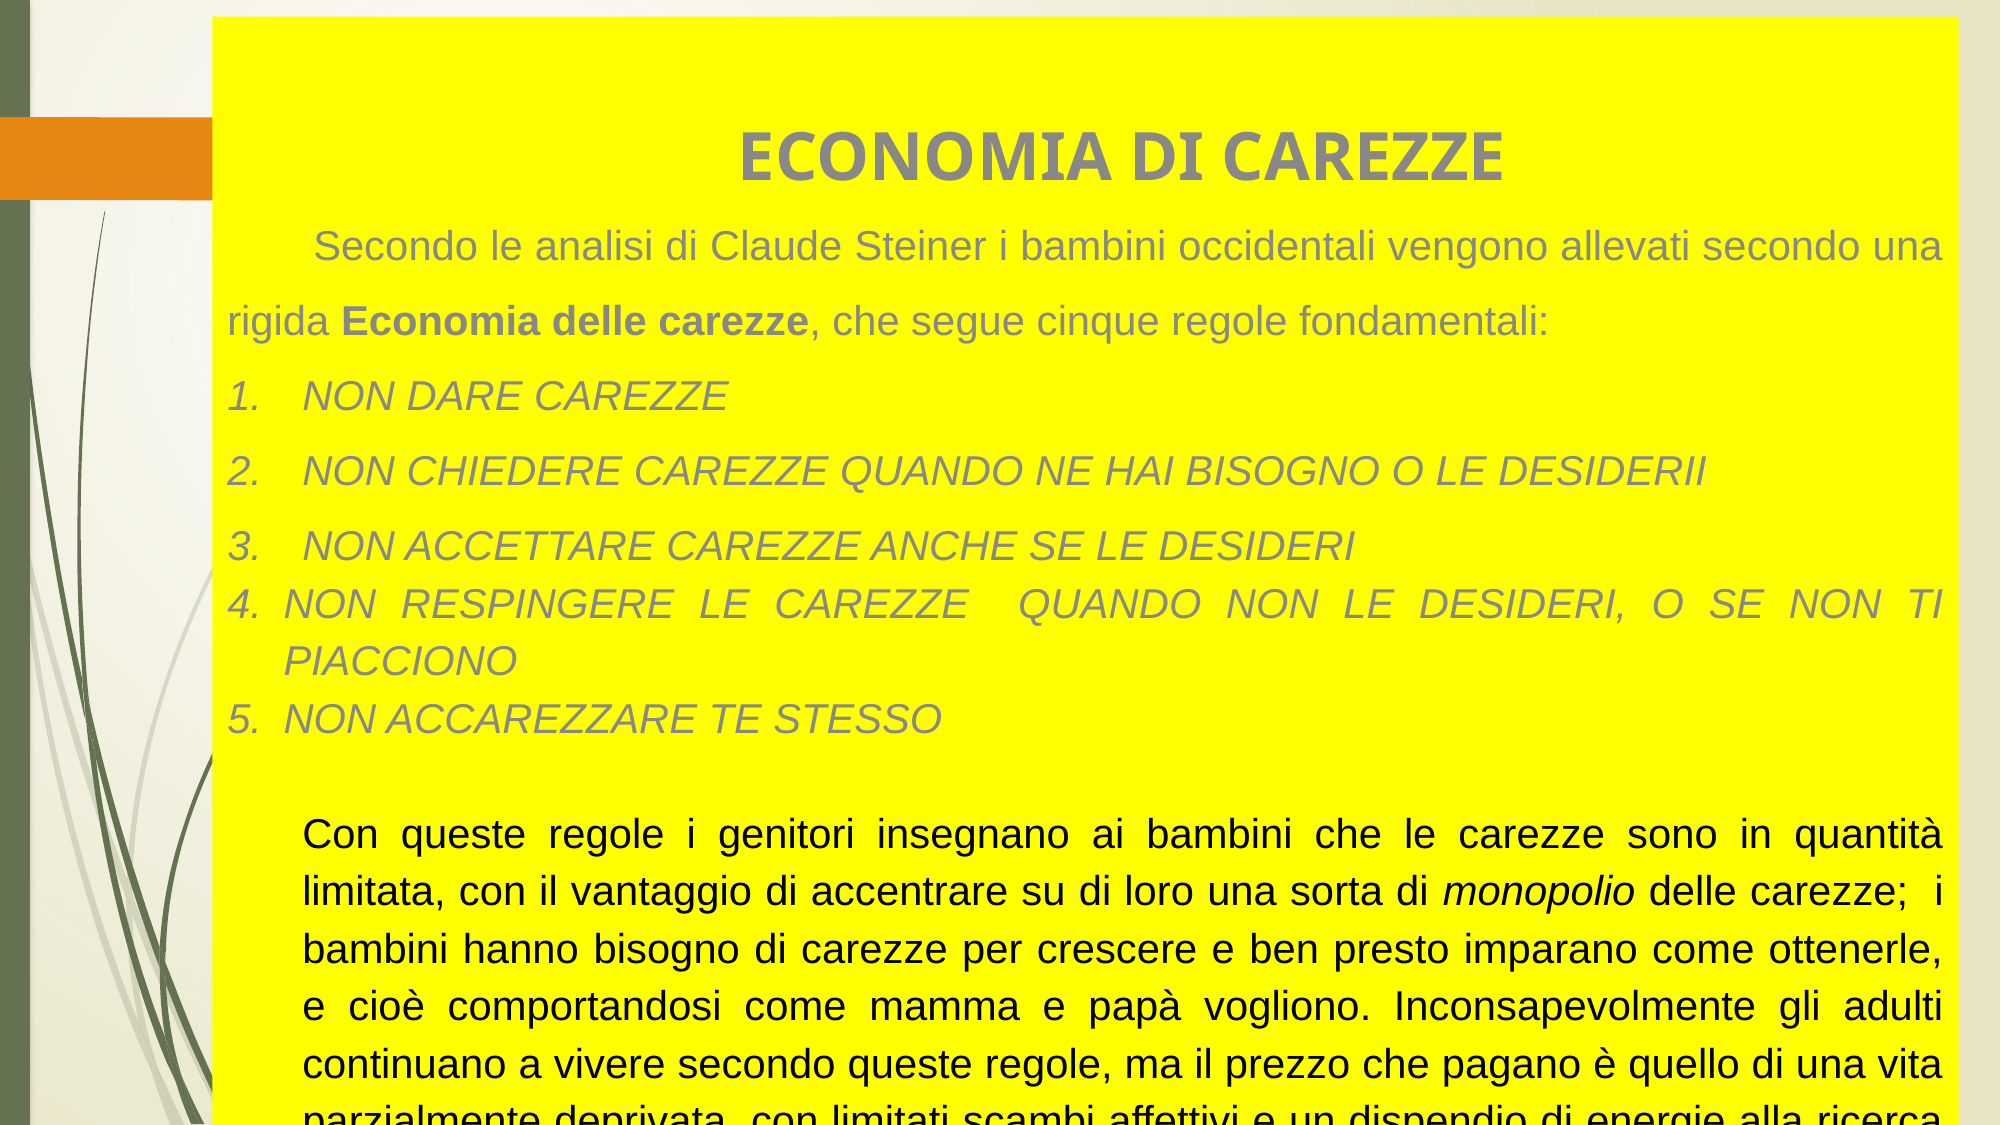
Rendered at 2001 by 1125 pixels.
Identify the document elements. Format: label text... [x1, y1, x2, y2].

text_box ECONOMIA DI CAREZZE Secondo le analisi di Claude Steiner i bambini occidentali vengono allevati secondo una rigida Economia delle carezze, che segue cinque regole fondamentali: NON DARE CAREZZE NON CHIEDERE CAREZZE QUANDO NE HAI BISOGNO O LE DESIDERII NON ACCETTARE CAREZZE ANCHE SE LE DESIDERI NON RESPINGERE LE CAREZZE QUANDO NON LE DESIDERI, O SE NON TI PIACCIONO NON ACCAREZZARE TE STESSO Con queste regole i genitori insegnano ai bambini che le carezze sono in quantità limitata, con il vantaggio di accentrare su di loro una sorta di monopolio delle carezze; i bambini hanno bisogno di carezze per crescere e ben presto imparano come ottenerle, e cioè comportandosi come mamma e papà vogliono. Inconsapevolmente gli adulti continuano a vivere secondo queste regole, ma il prezzo che pagano è quello di una vita parzialmente deprivata, con limitati scambi affettivi e un dispendio di energie alla ricerca di carezze ritenute erroneamente esigue. In tal modo il nostro bisogno di riconoscimento rischia perennemente di rimanere insoddisfatto. [212, 16, 1959, 1125]
